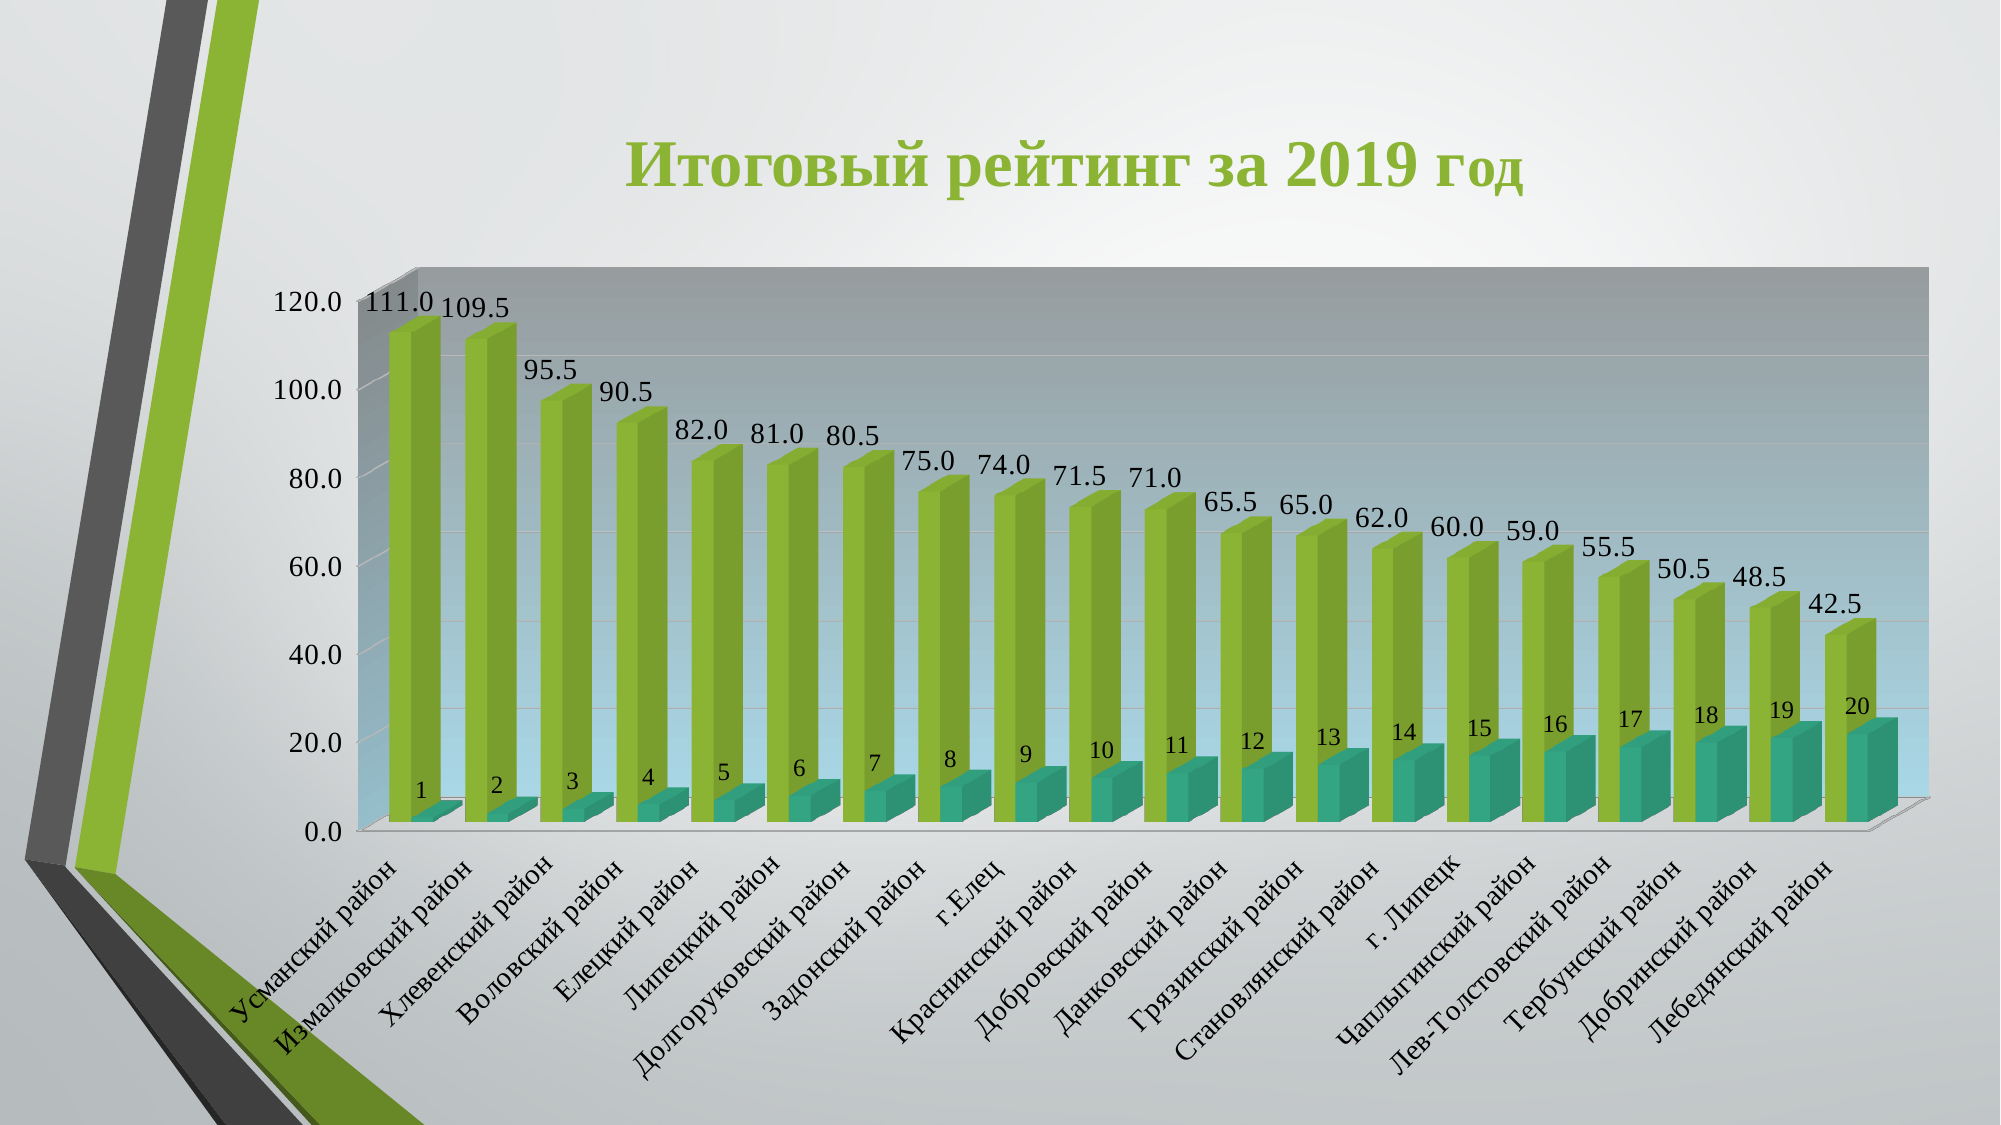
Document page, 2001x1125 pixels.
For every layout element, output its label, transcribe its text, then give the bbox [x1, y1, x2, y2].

chart [105, 222, 1956, 1109]
text_box Итоговый рейтинг за 2019 год [373, 112, 1776, 207]
